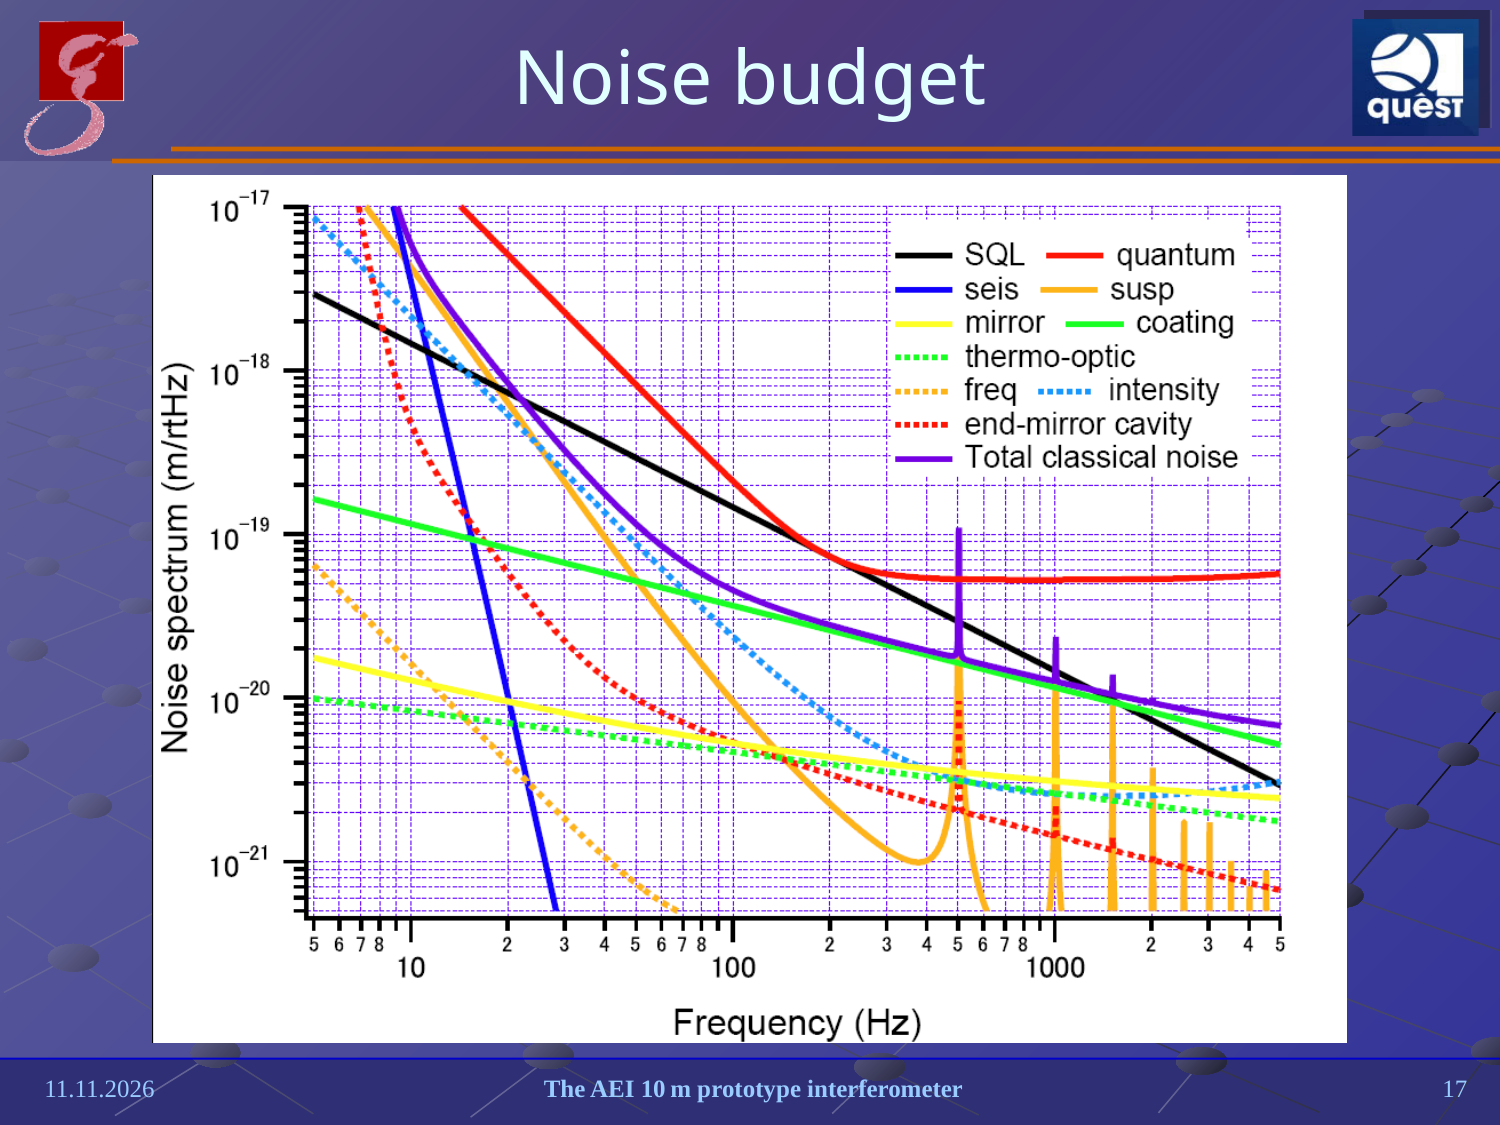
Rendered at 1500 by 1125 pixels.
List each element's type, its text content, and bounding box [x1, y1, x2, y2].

picture [152, 175, 1347, 1044]
title Noise budget [0, 0, 1500, 150]
picture [17, 150, 143, 161]
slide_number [29, 1034, 380, 1111]
slide_number 17 [1131, 1034, 1483, 1111]
footer The AEI 10 m prototype interferometer [512, 1050, 988, 1111]
